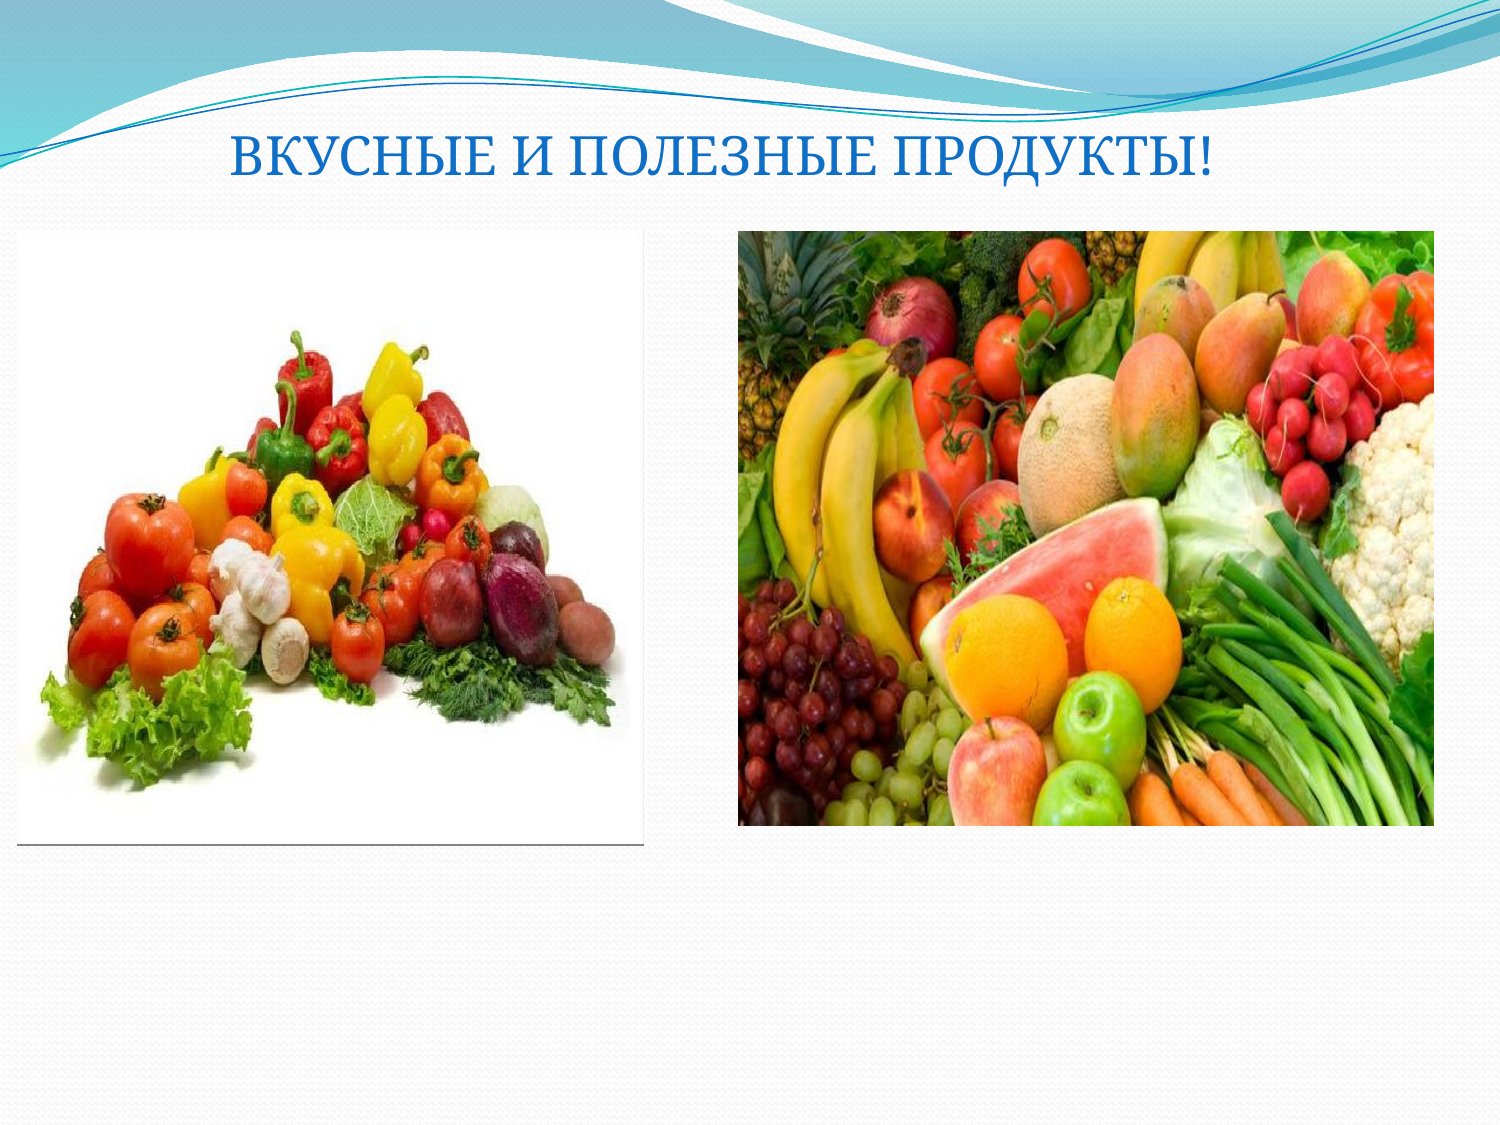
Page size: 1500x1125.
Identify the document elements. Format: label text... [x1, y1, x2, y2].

picture [737, 231, 1434, 826]
picture [17, 231, 644, 847]
list ВКУСНЫЕ И ПОЛЕЗНЫЕ ПРОДУКТЫ! [75, 113, 1425, 1038]
